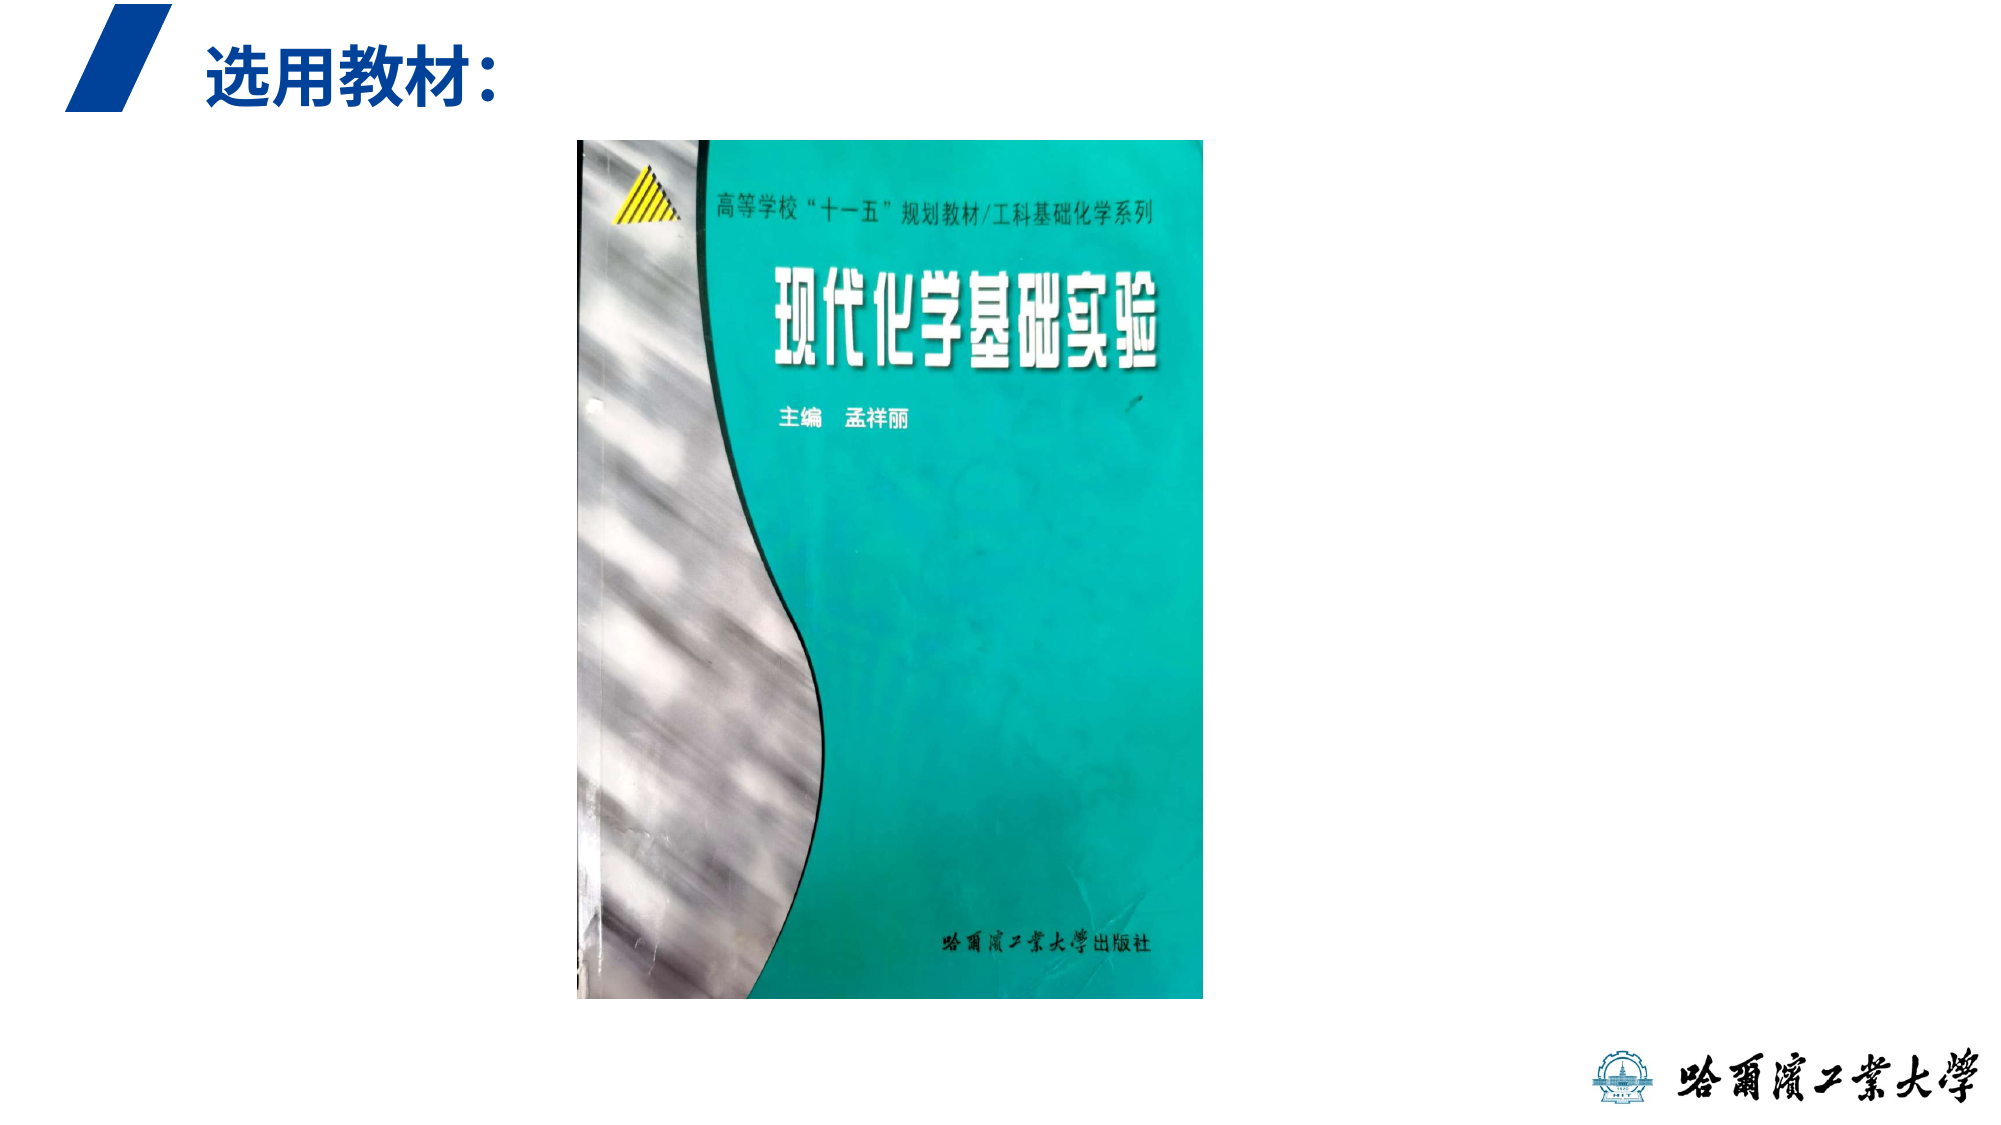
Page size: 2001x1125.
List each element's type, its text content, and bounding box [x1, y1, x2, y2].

picture [577, 140, 1203, 999]
picture [1587, 1048, 1658, 1108]
text_box 选用教材： [190, 27, 1788, 123]
picture [1668, 1046, 1988, 1106]
